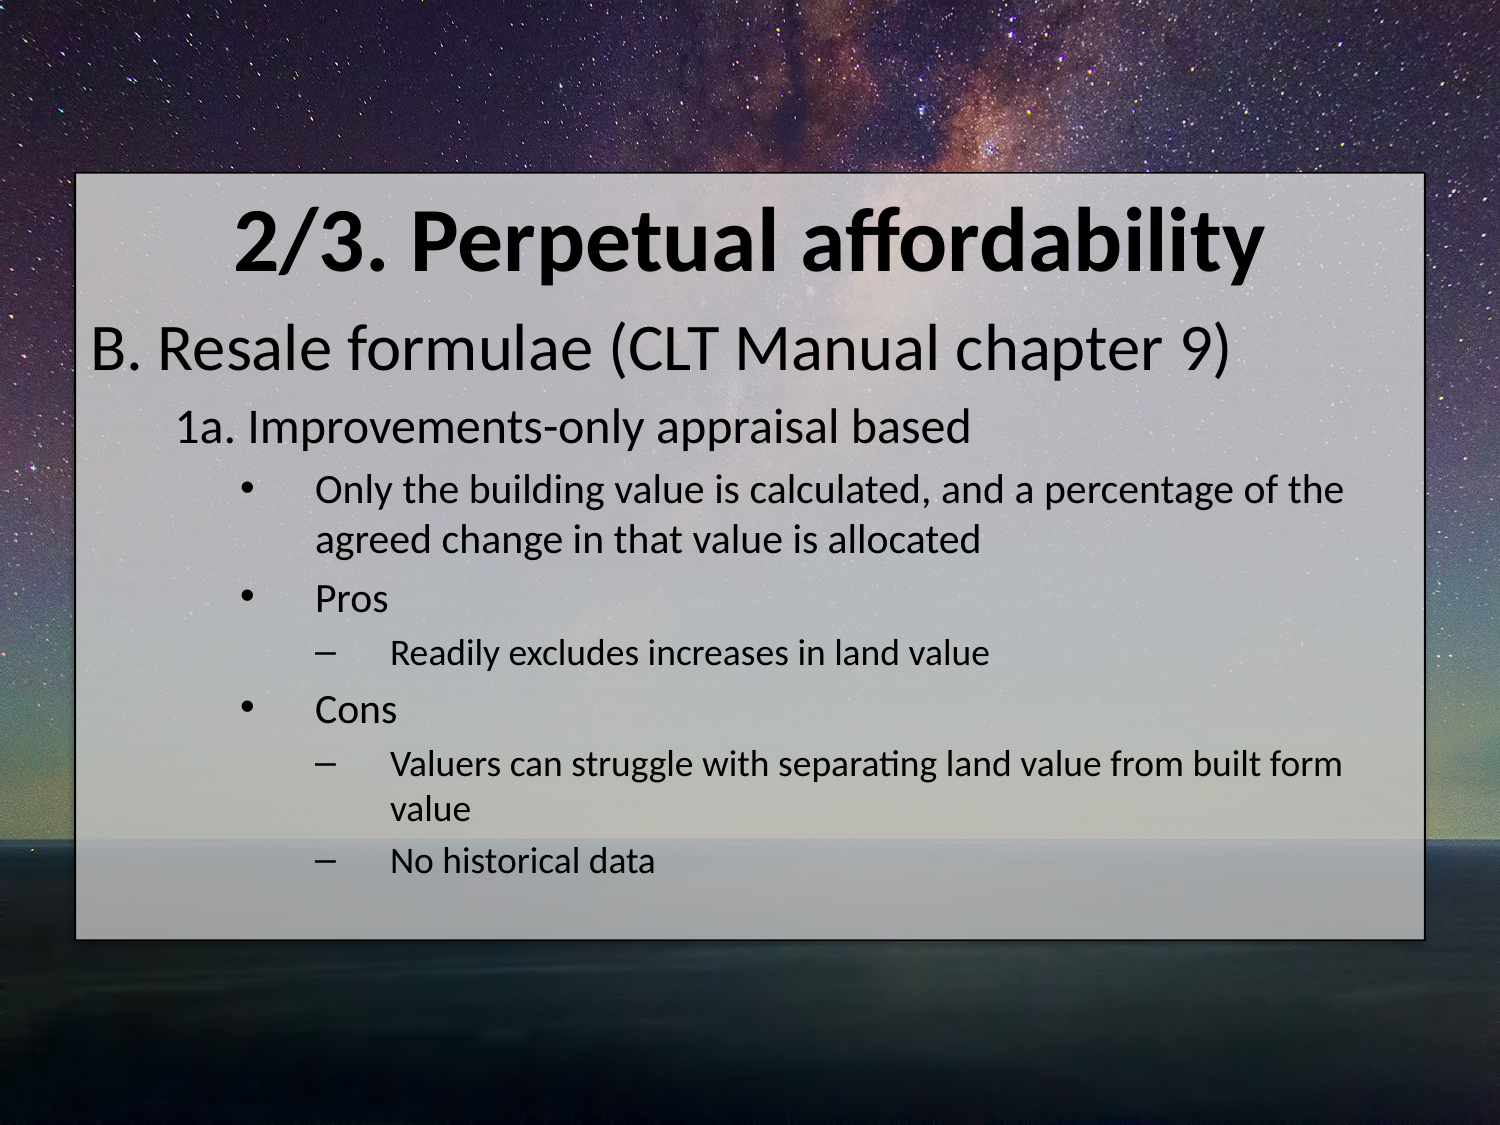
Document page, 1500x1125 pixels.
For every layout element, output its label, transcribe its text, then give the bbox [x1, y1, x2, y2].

picture [0, 0, 1500, 1125]
list 2/3. Perpetual affordability B. Resale formulae (CLT Manual chapter 9) 1a. Improvements-only appraisal based Only the building value is calculated, and a percentage of the agreed change in that value is allocated Pros Readily excludes increases in land value Cons Valuers can struggle with separating land value from built form value No historical data [74, 172, 1426, 941]
